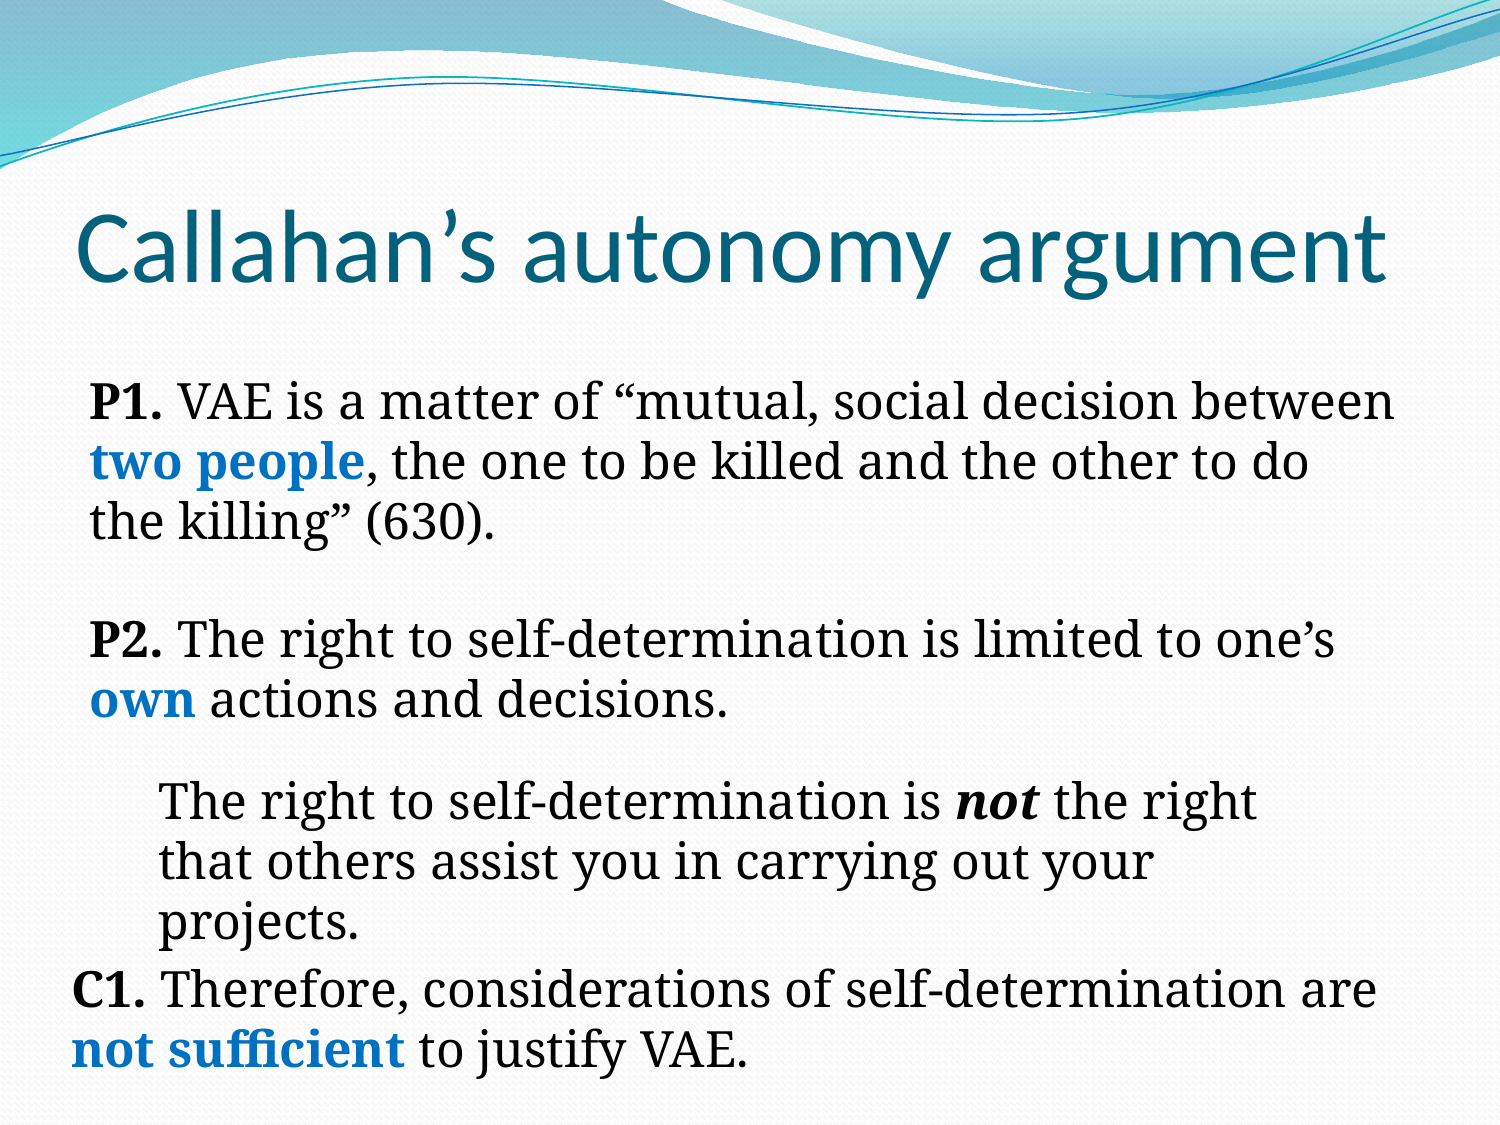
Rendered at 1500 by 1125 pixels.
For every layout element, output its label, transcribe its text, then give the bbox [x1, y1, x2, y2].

title Callahan’s autonomy argument [75, 115, 1438, 303]
text_box P1. VAE is a matter of “mutual, social decision between two people, the one to be killed and the other to do the killing” (630). [74, 362, 1413, 558]
text_box The right to self-determination is not the right that others assist you in carrying out your projects. [143, 762, 1369, 949]
text_box C1. Therefore, considerations of self-determination are not sufficient to justify VAE. [56, 949, 1432, 1085]
text_box P2. The right to self-determination is limited to one’s own actions and decisions. [74, 599, 1438, 735]
